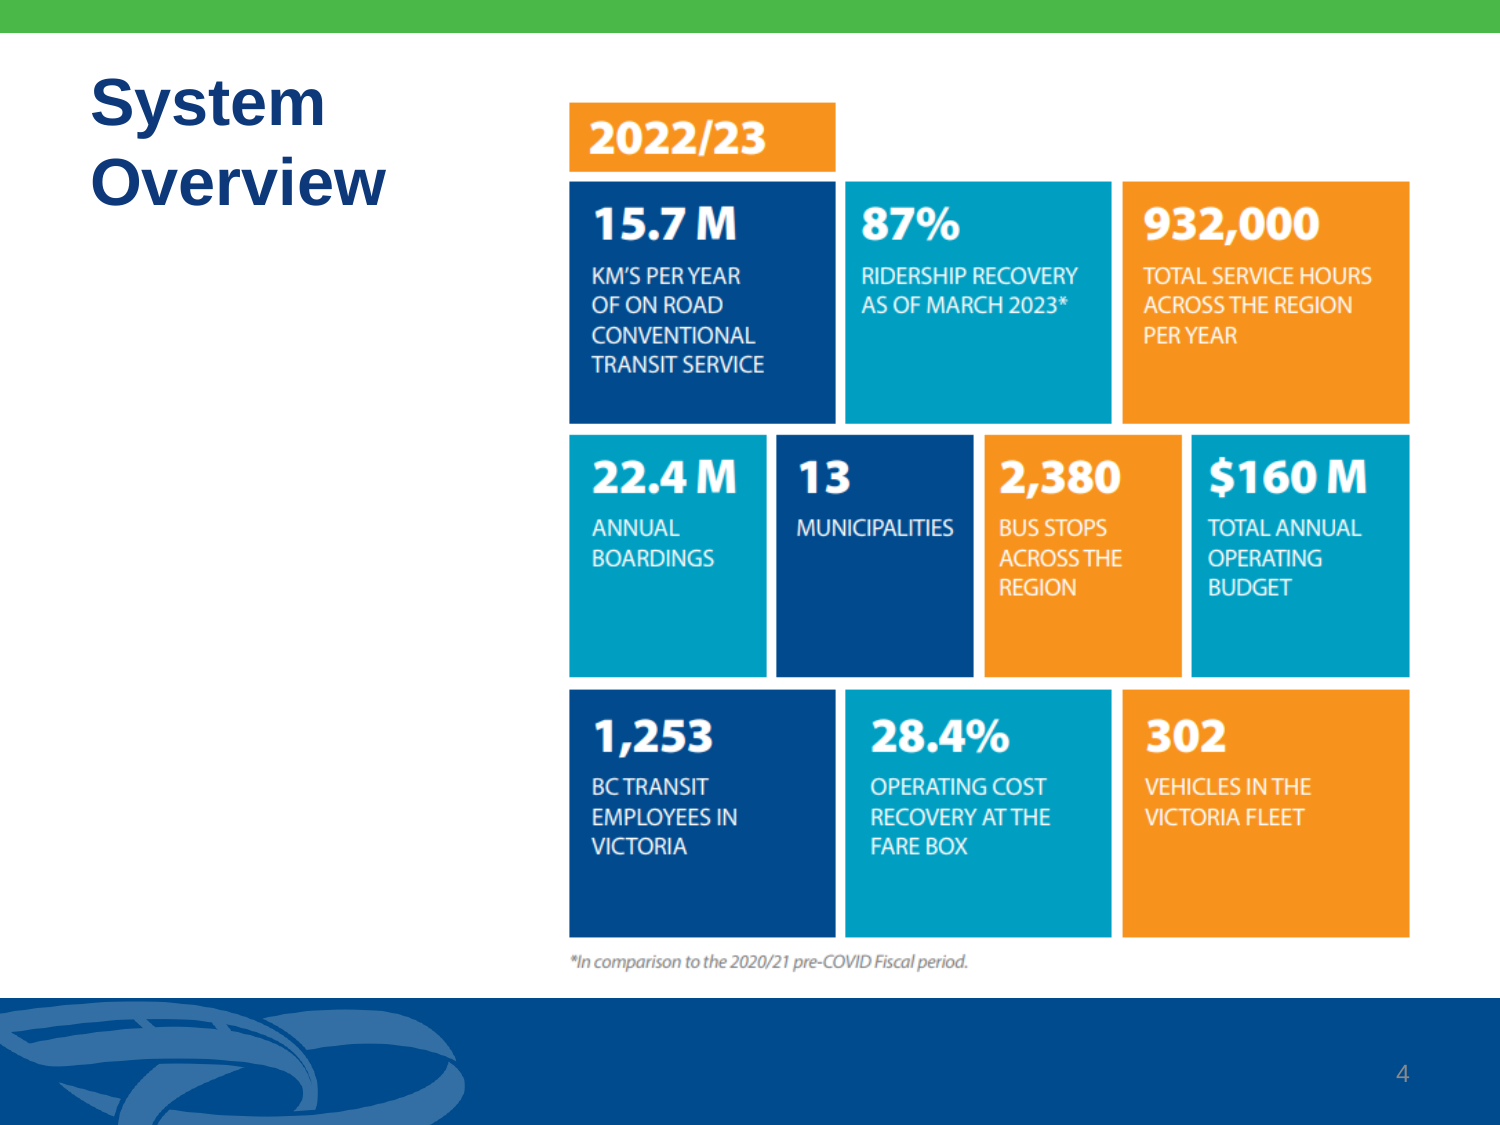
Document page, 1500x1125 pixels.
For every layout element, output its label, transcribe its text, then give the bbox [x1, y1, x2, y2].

title System Overview [75, 45, 531, 233]
slide_number 3 [1074, 1042, 1425, 1103]
picture [0, 0, 1500, 1125]
